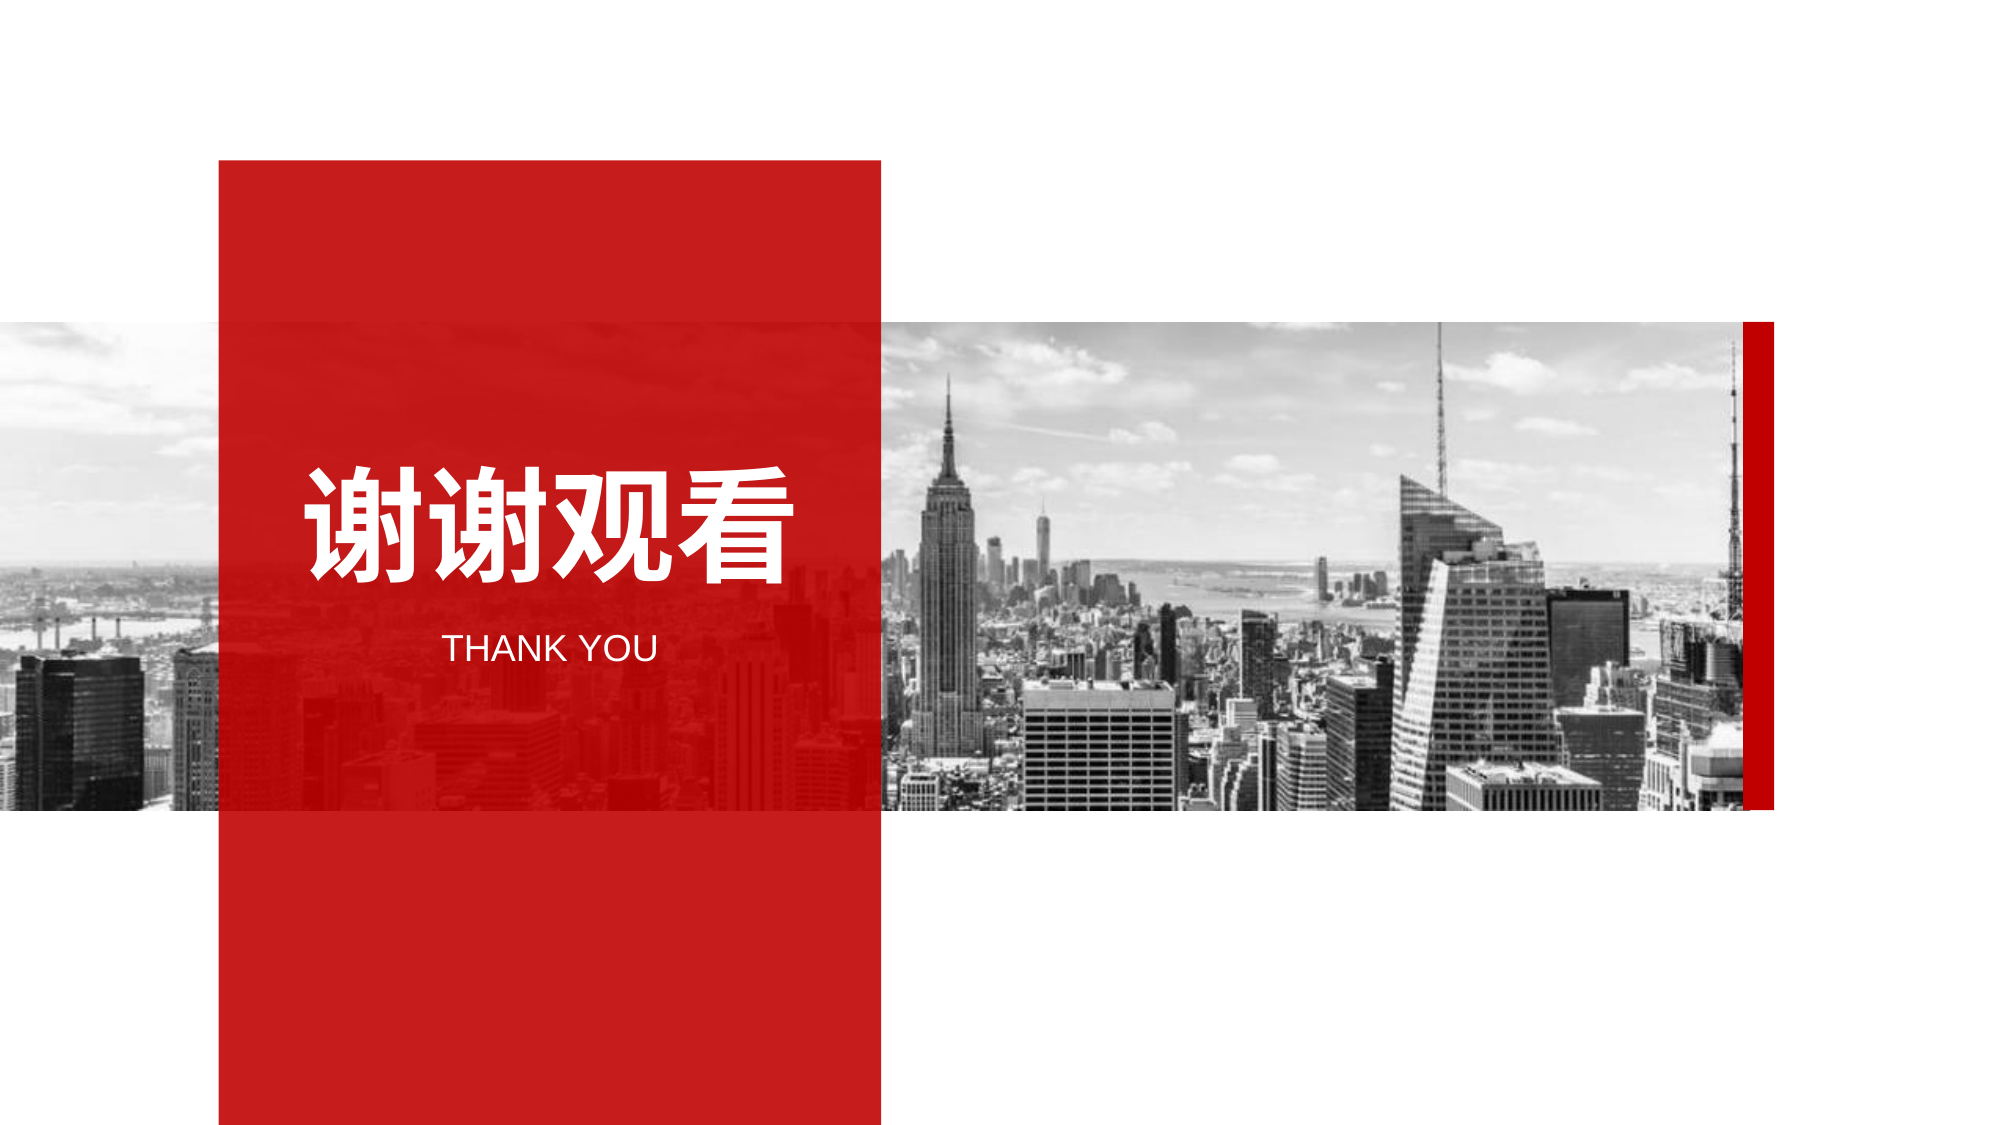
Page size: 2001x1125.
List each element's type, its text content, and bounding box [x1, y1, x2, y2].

list THANK YOU [218, 621, 882, 811]
title 谢谢观看 [218, 413, 882, 608]
